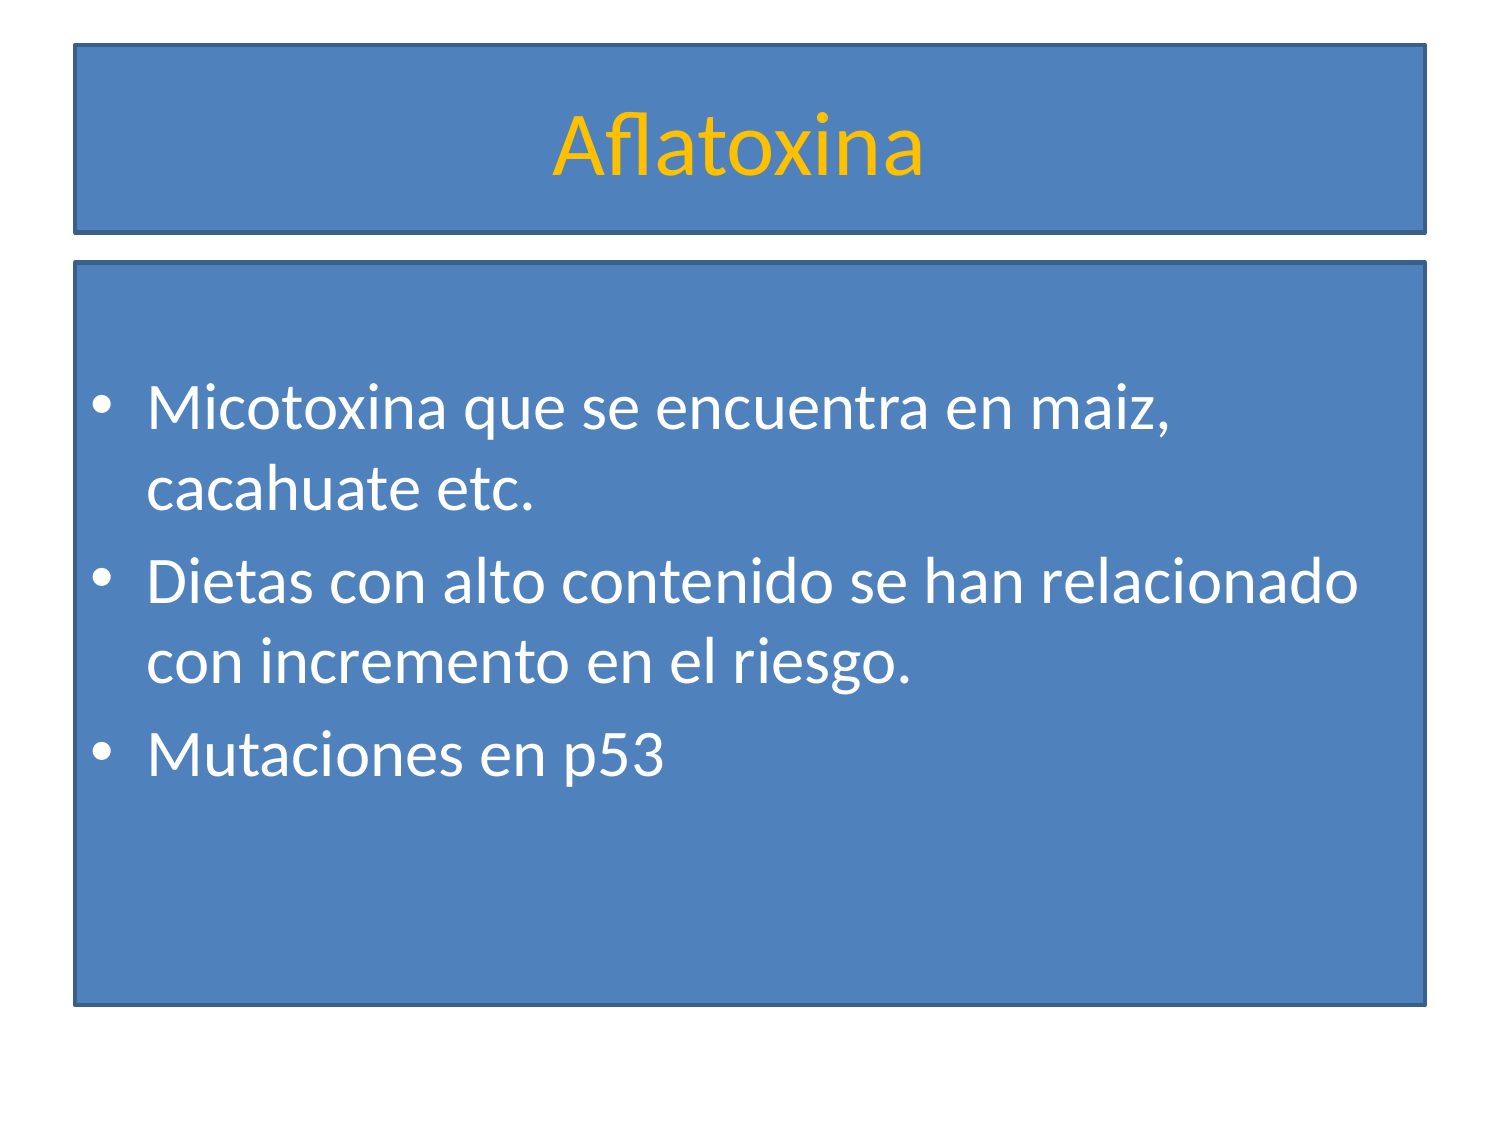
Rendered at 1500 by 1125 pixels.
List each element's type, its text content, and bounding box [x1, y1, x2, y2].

list Micotoxina que se encuentra en maiz, cacahuate etc. Dietas con alto contenido se han relacionado con incremento en el riesgo. Mutaciones en p53 [73, 260, 1427, 1007]
title Aflatoxina [73, 43, 1427, 235]
